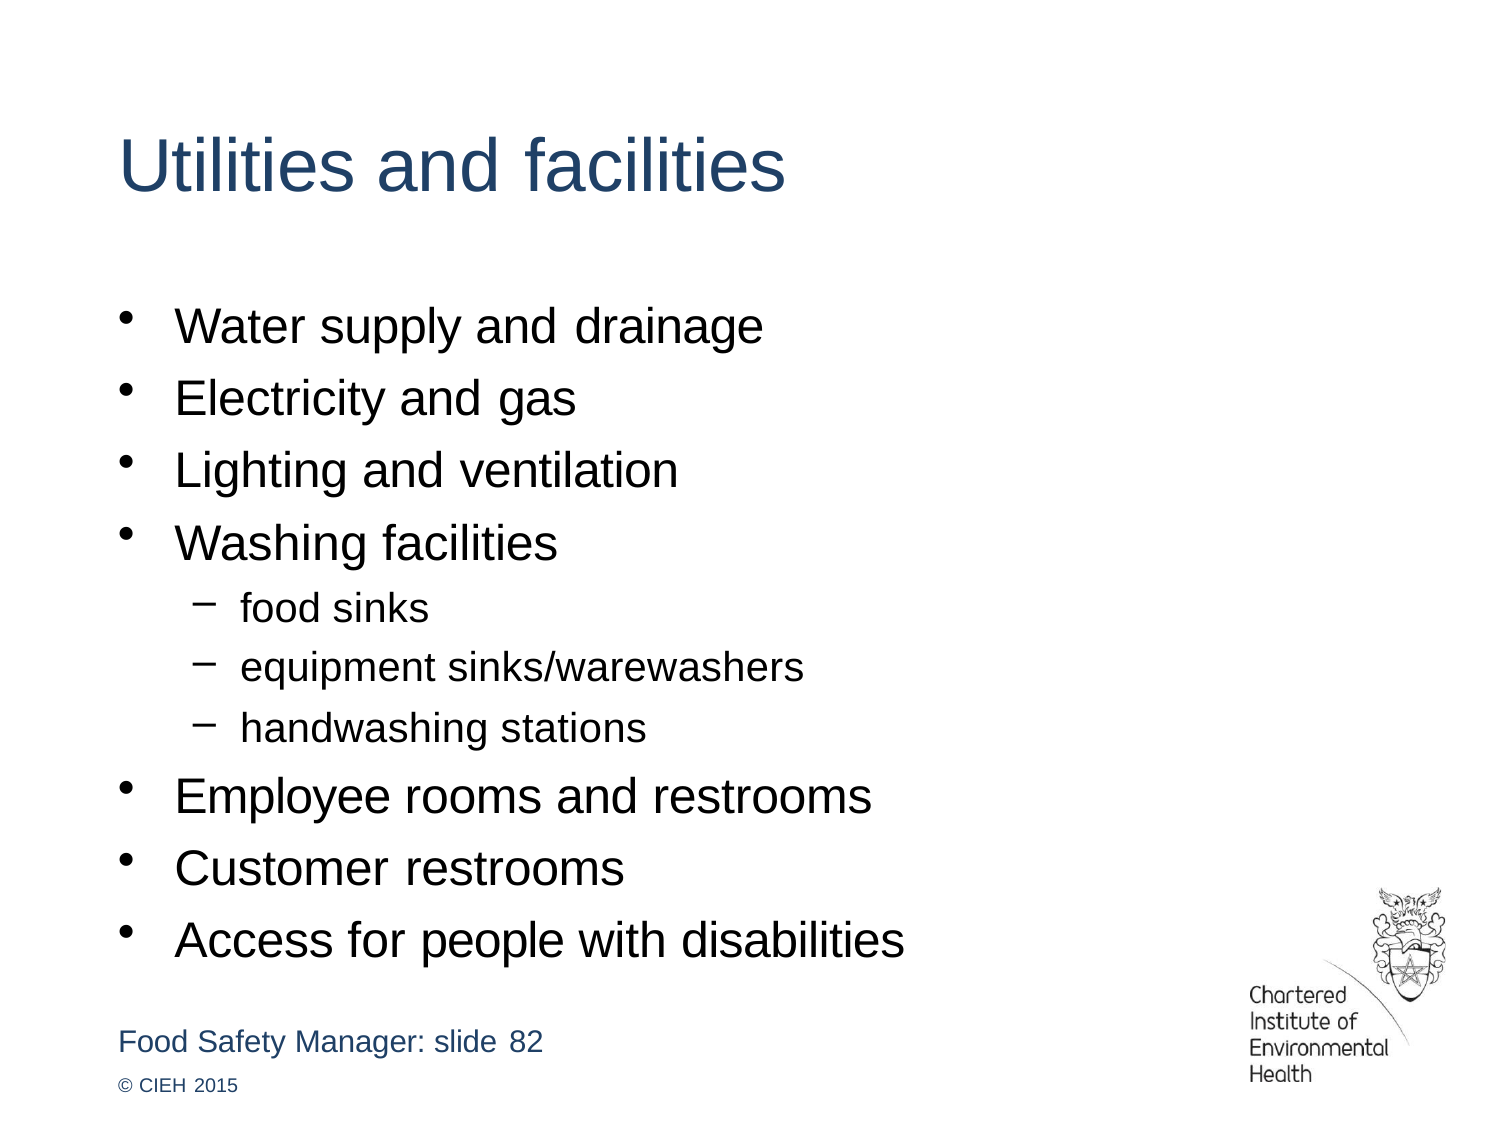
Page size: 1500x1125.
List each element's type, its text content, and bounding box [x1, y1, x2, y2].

picture [1250, 887, 1446, 1082]
text_box Water supply and drainage Electricity and gas Lighting and ventilation Washing facilities food sinks equipment sinks/warewashers handwashing stations Employee rooms and restrooms Customer restrooms Access for people with disabilities [115, 279, 918, 968]
title Utilities and facilities [115, 114, 792, 279]
slide_number Food Safety Manager: slide 82 © CIEH 2015 [116, 1022, 568, 1125]
